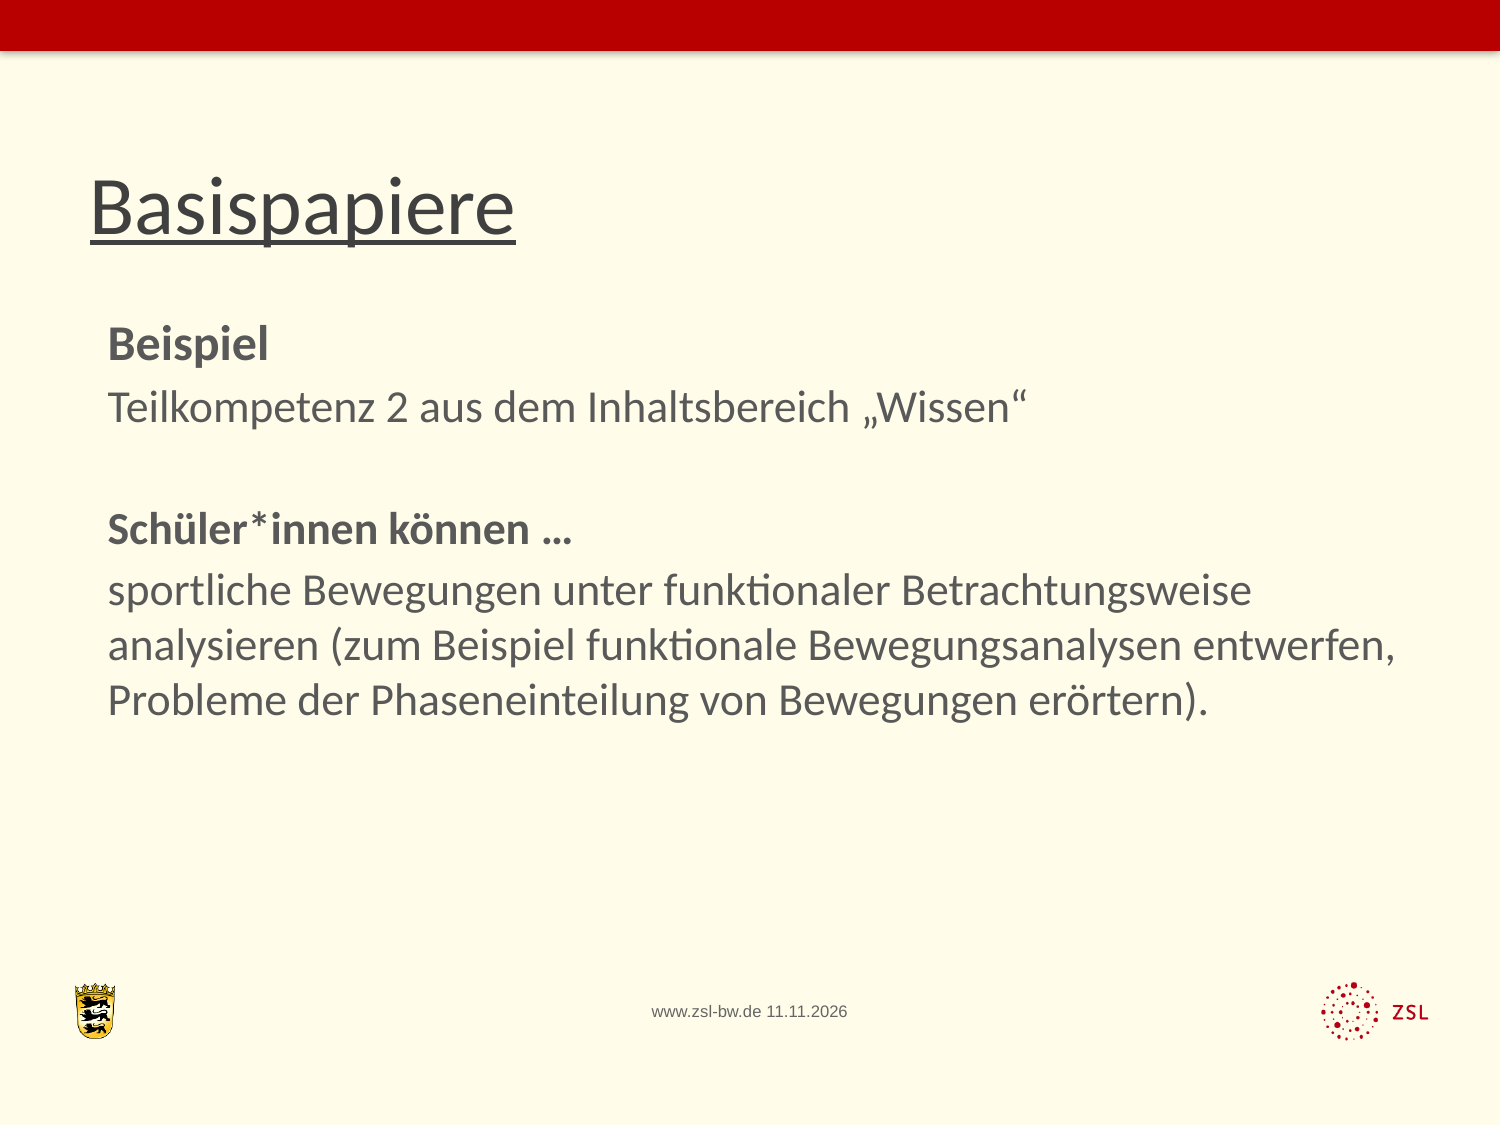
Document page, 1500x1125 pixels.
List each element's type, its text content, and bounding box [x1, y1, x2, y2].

list Beispiel Teilkompetenz 2 aus dem Inhaltsbereich „Wissen“ Schüler*innen können … sportliche Bewegungen unter funktionaler Betrachtungsweise analysieren (zum Beispiel funktionale Bewegungsanalysen entwerfen, Probleme der Phaseneinteilung von Bewegungen erörtern). [75, 302, 1483, 965]
picture [73, 981, 117, 1041]
title Basispapiere [75, 113, 1425, 289]
picture [1320, 981, 1429, 1041]
